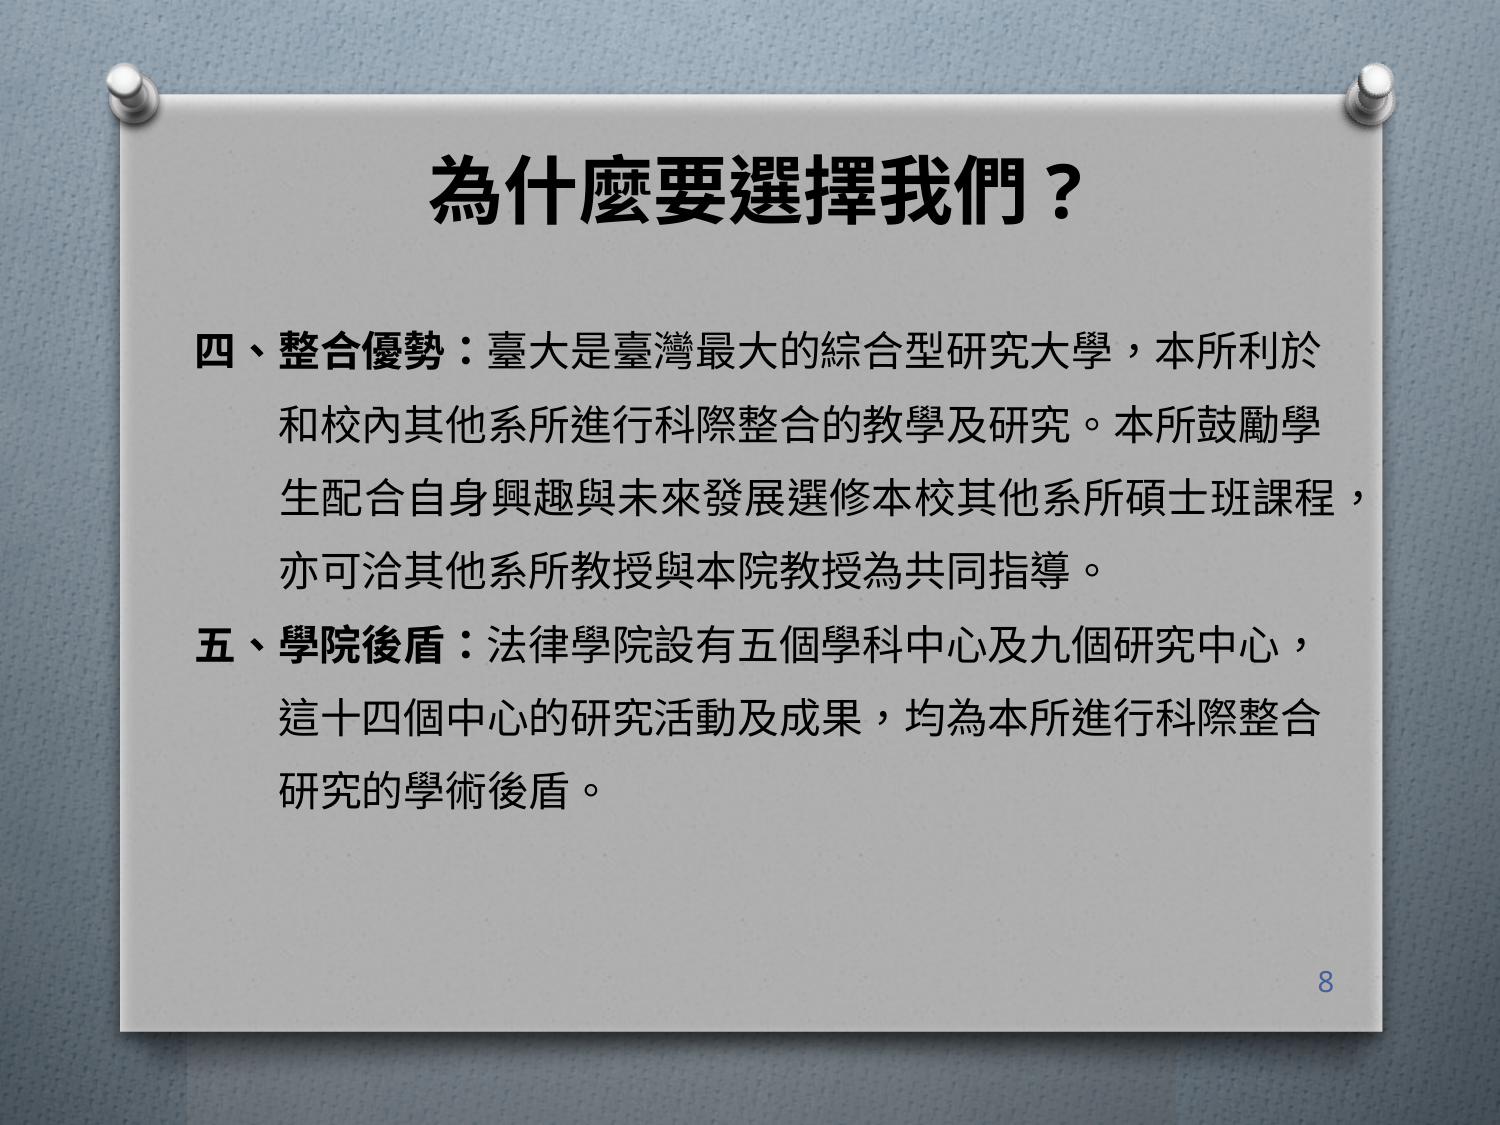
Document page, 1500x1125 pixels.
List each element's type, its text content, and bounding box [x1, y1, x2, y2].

picture [1317, 35, 1439, 156]
picture [75, 31, 197, 152]
title 為什麼要選擇我們? [184, 90, 1327, 288]
list 四、整合優勢：臺大是臺灣最大的綜合型研究大學，本所利於 和校內其他系所進行科際整合的教學及研究。本所鼓勵學 生配合自身興趣與未來發展選修本校其他系所碩士班課程， 亦可洽其他系所教授與本院教授為共同指導。 五、學院後盾：法律學院設有五個學科中心及九個研究中心， 這十四個中心的研究活動及成果，均為本所進行科際整合 研究的學術後盾。 [179, 302, 1353, 988]
slide_number 8 [1258, 952, 1350, 1013]
